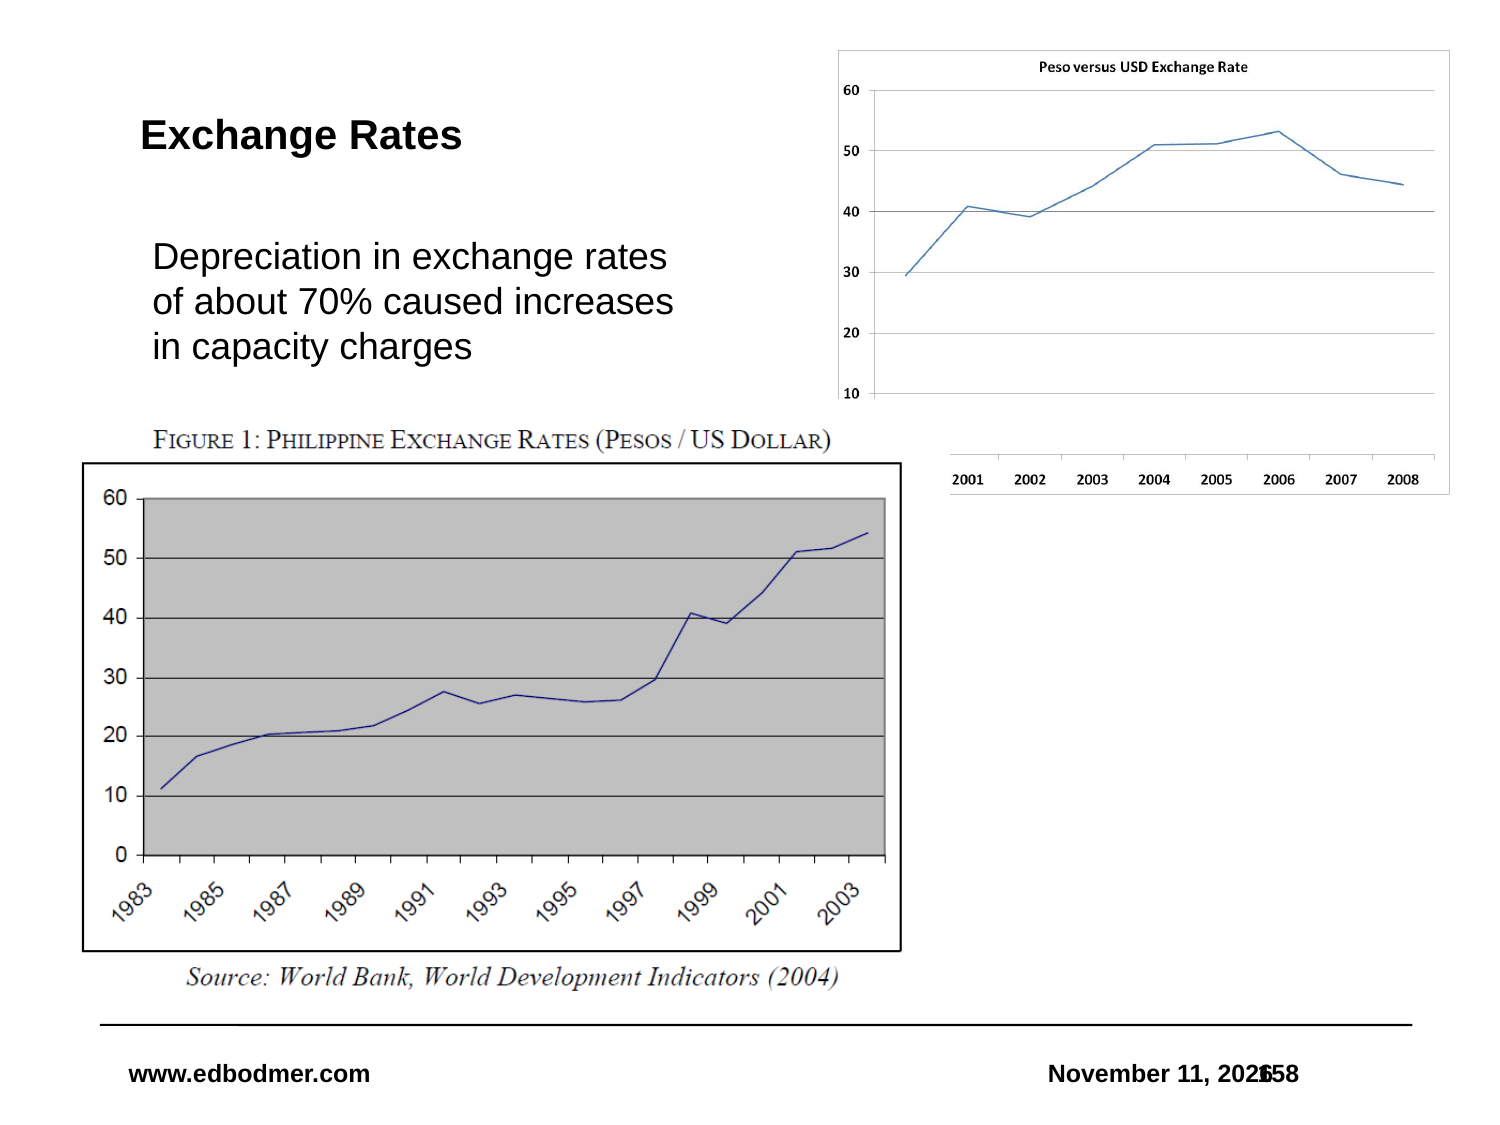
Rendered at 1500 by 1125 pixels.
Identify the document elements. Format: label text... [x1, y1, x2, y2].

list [837, 49, 1451, 496]
title Exchange Rates [124, 99, 832, 226]
text_box Depreciation in exchange rates of about 70% caused increases in capacity charges [137, 224, 713, 375]
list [37, 399, 951, 1008]
